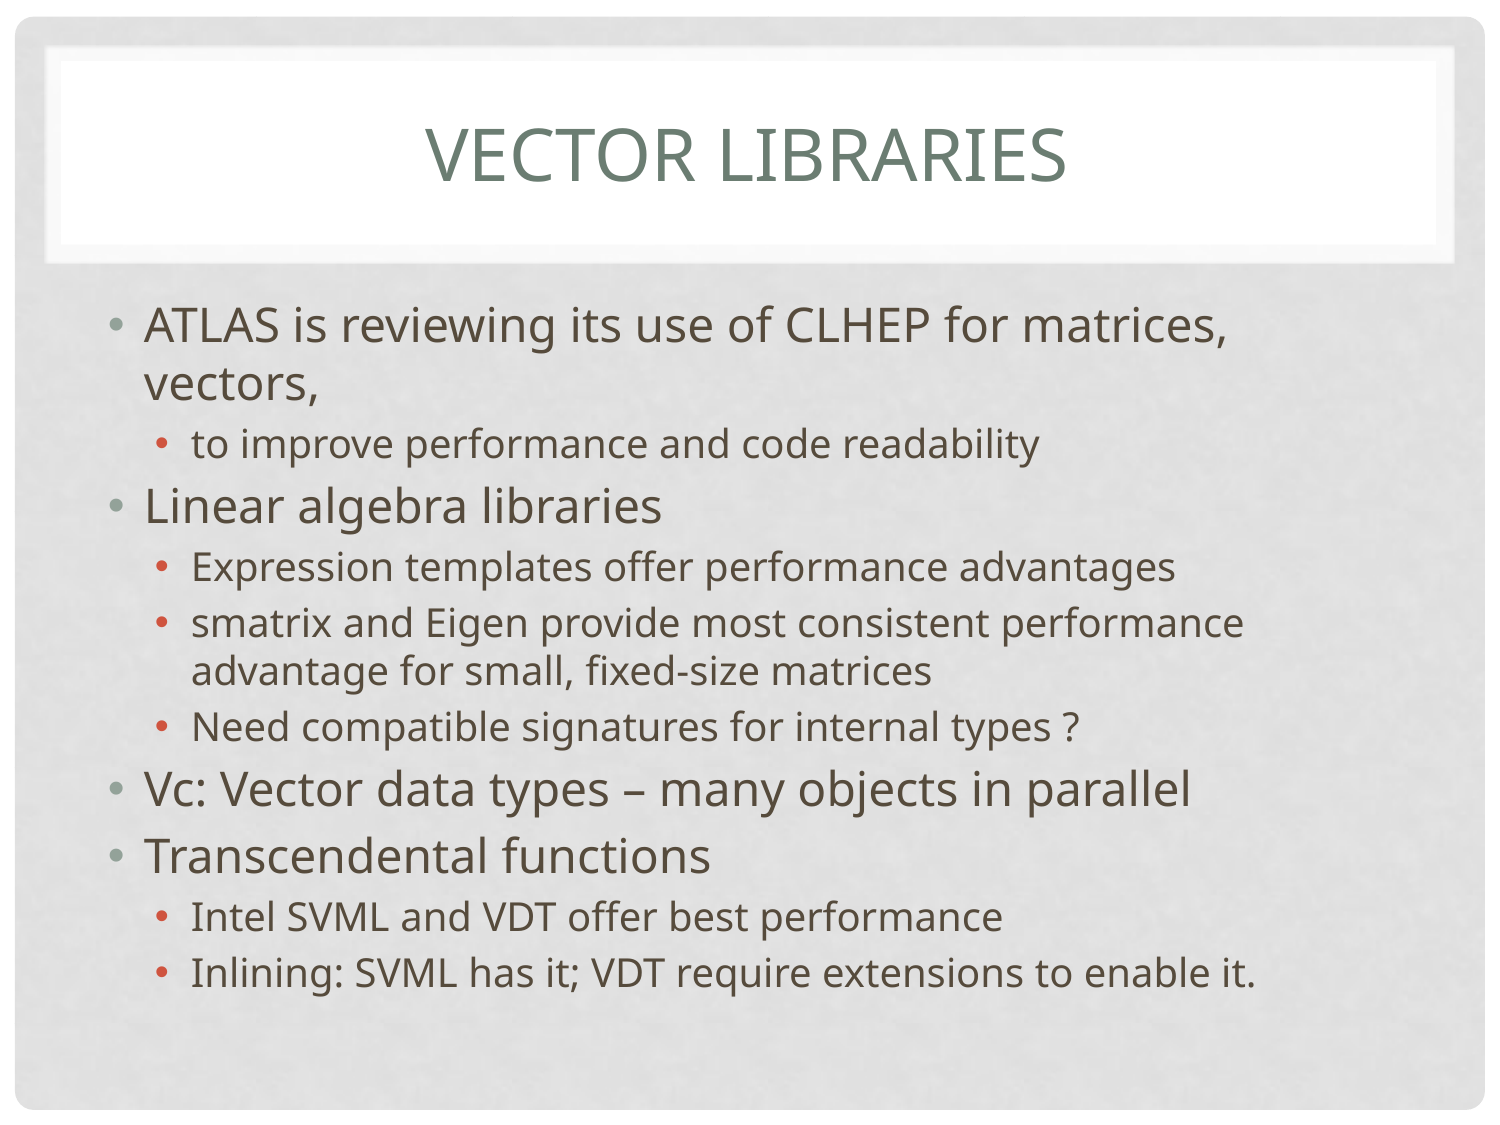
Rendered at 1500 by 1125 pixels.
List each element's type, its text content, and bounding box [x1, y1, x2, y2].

list ATLAS is reviewing its use of CLHEP for matrices, vectors, to improve performance and code readability Linear algebra libraries Expression templates offer performance advantages smatrix and Eigen provide most consistent performance advantage for small, fixed-size matrices Need compatible signatures for internal types ? Vc: Vector data types – many objects in parallel Transcendental functions Intel SVML and VDT offer best performance Inlining: SVML has it; VDT require extensions to enable it. [75, 287, 1425, 1005]
title Vector libraries [69, 66, 1425, 238]
